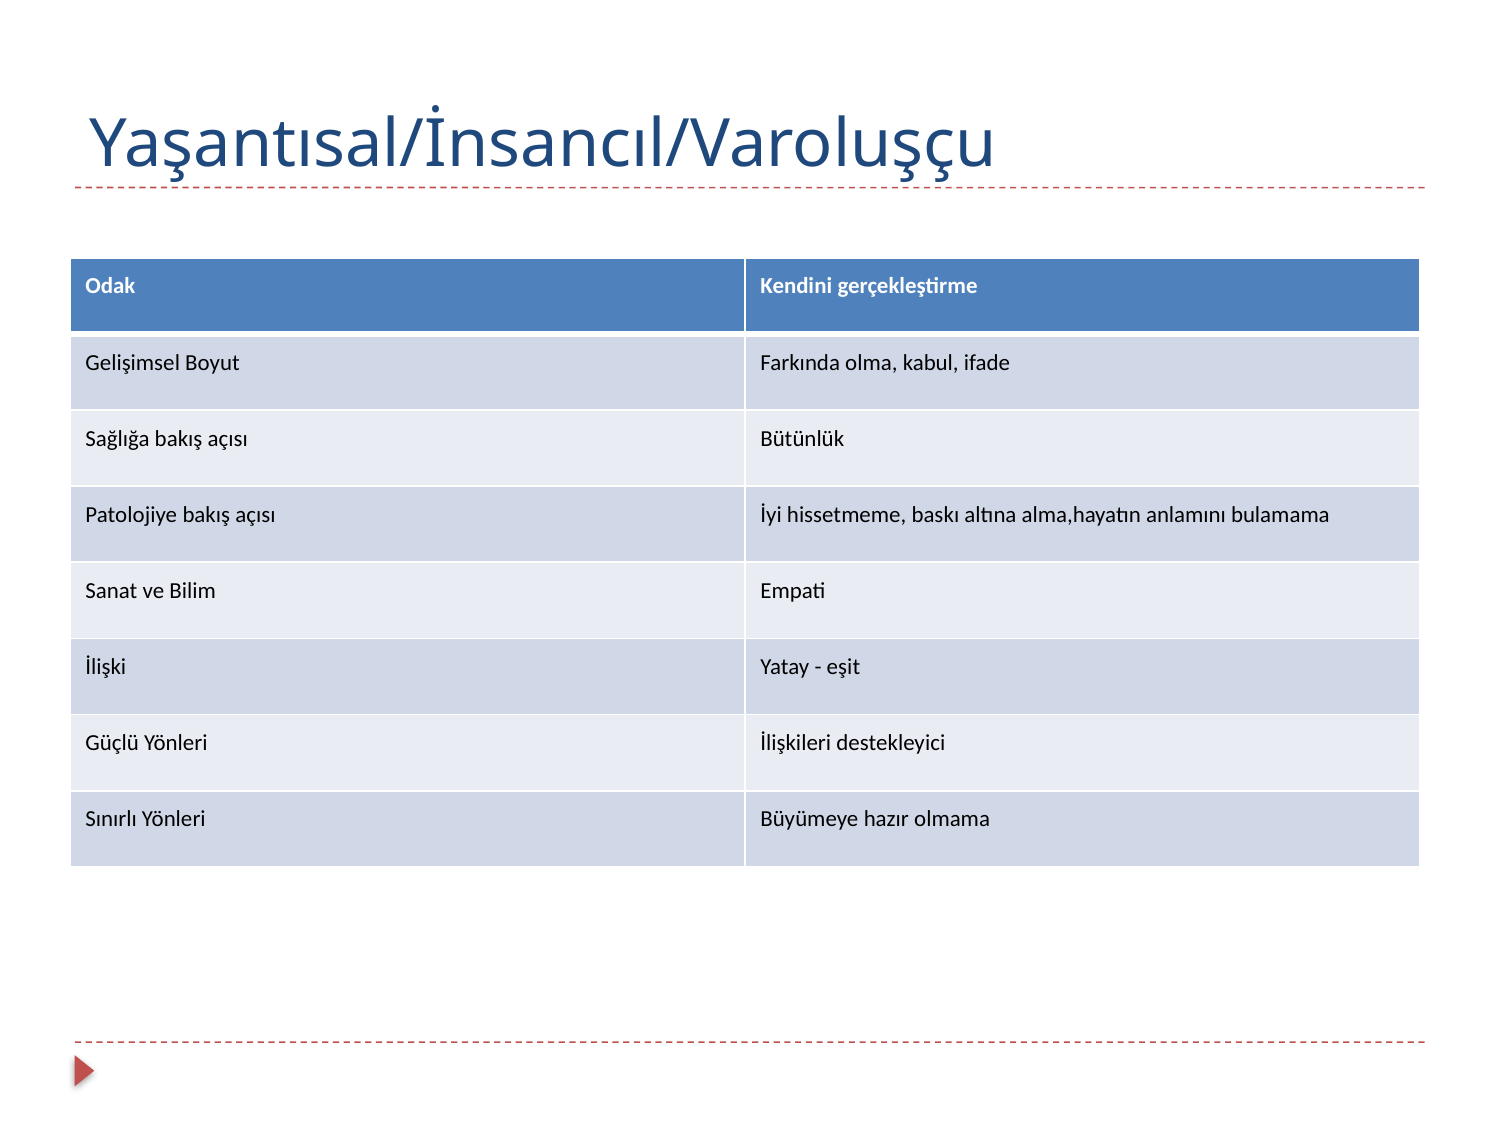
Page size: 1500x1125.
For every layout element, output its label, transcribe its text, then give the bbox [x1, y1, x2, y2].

table_cell Güçlü Yönleri [71, 715, 744, 790]
table_cell Yatay - eşit [746, 639, 1419, 714]
table_cell Sınırlı Yönleri [71, 792, 744, 866]
table_cell İyi hissetmeme, baskı altına alma,hayatın anlamını bulamama [746, 487, 1419, 561]
title Yaşantısal/İnsancıl/Varoluşçu [75, 24, 1425, 188]
table_header Kendini gerçekleştirme [746, 259, 1419, 331]
table_cell Patolojiye bakış açısı [71, 487, 744, 561]
table_cell Sanat ve Bilim [71, 563, 744, 638]
table_cell Gelişimsel Boyut [71, 337, 744, 409]
table_cell Büyümeye hazır olmama [746, 792, 1419, 866]
table_cell İlişki [71, 639, 744, 714]
table_cell İlişkileri destekleyici [746, 715, 1419, 790]
table_cell Farkında olma, kabul, ifade [746, 337, 1419, 409]
table_cell Bütünlük [746, 411, 1419, 485]
table_header Odak [71, 259, 744, 331]
table_cell Empati [746, 563, 1419, 638]
table_cell Sağlığa bakış açısı [71, 411, 744, 485]
